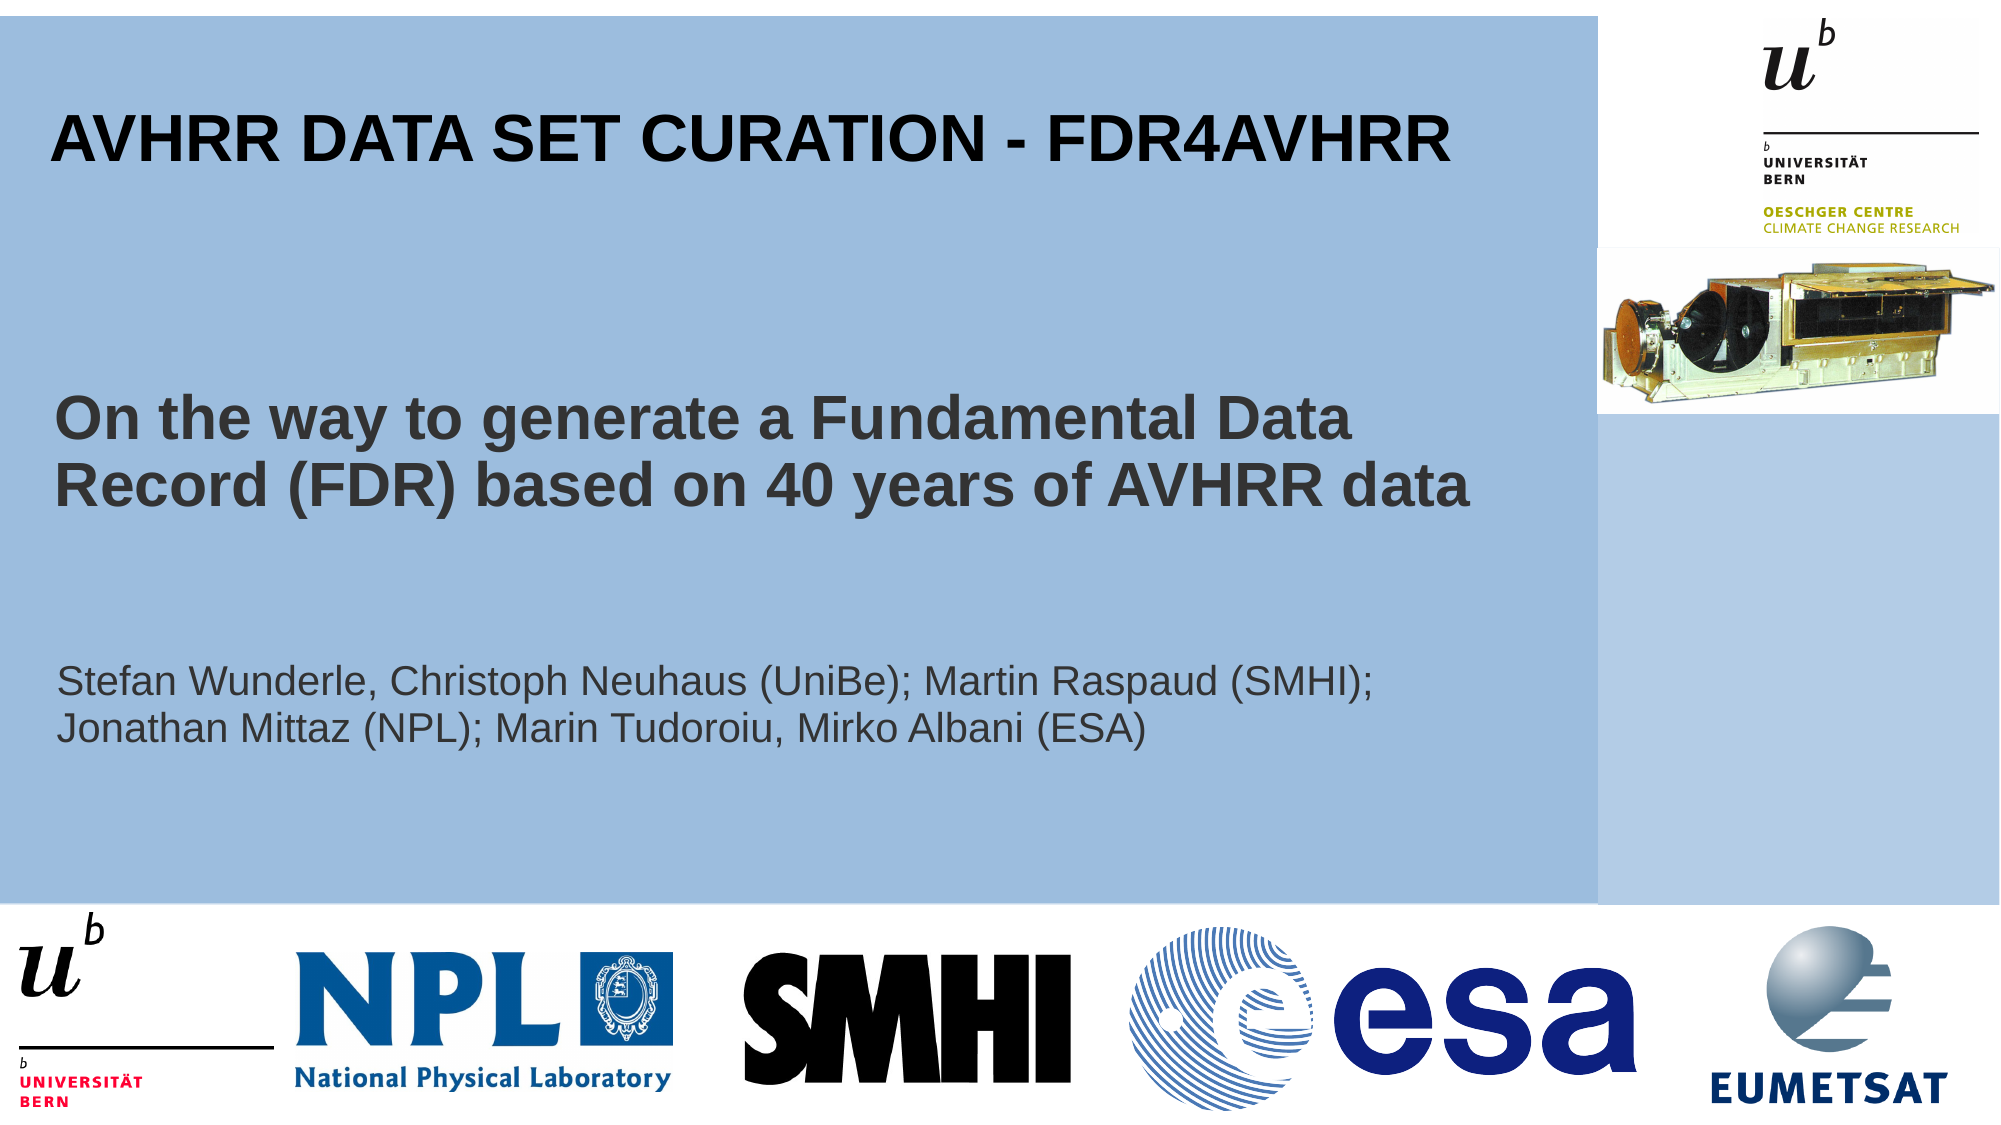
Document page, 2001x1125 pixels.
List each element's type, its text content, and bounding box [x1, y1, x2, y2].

picture [1129, 927, 1637, 1111]
subtitle Stefan Wunderle, Christoph Neuhaus (UniBe); Martin Raspaud (SMHI); Jonathan Mittaz (NPL); Marin Tudoroiu, Mirko Albani (ESA) [56, 656, 1505, 945]
picture [1708, 893, 1951, 1125]
picture [1763, 18, 1979, 233]
picture [742, 952, 1071, 1086]
picture [19, 912, 274, 1107]
title On the way to generate a Fundamental Data Record (FDR) based on 40 years of AVHRR data [55, 385, 1556, 573]
picture [295, 952, 673, 1092]
picture [1597, 248, 2000, 414]
